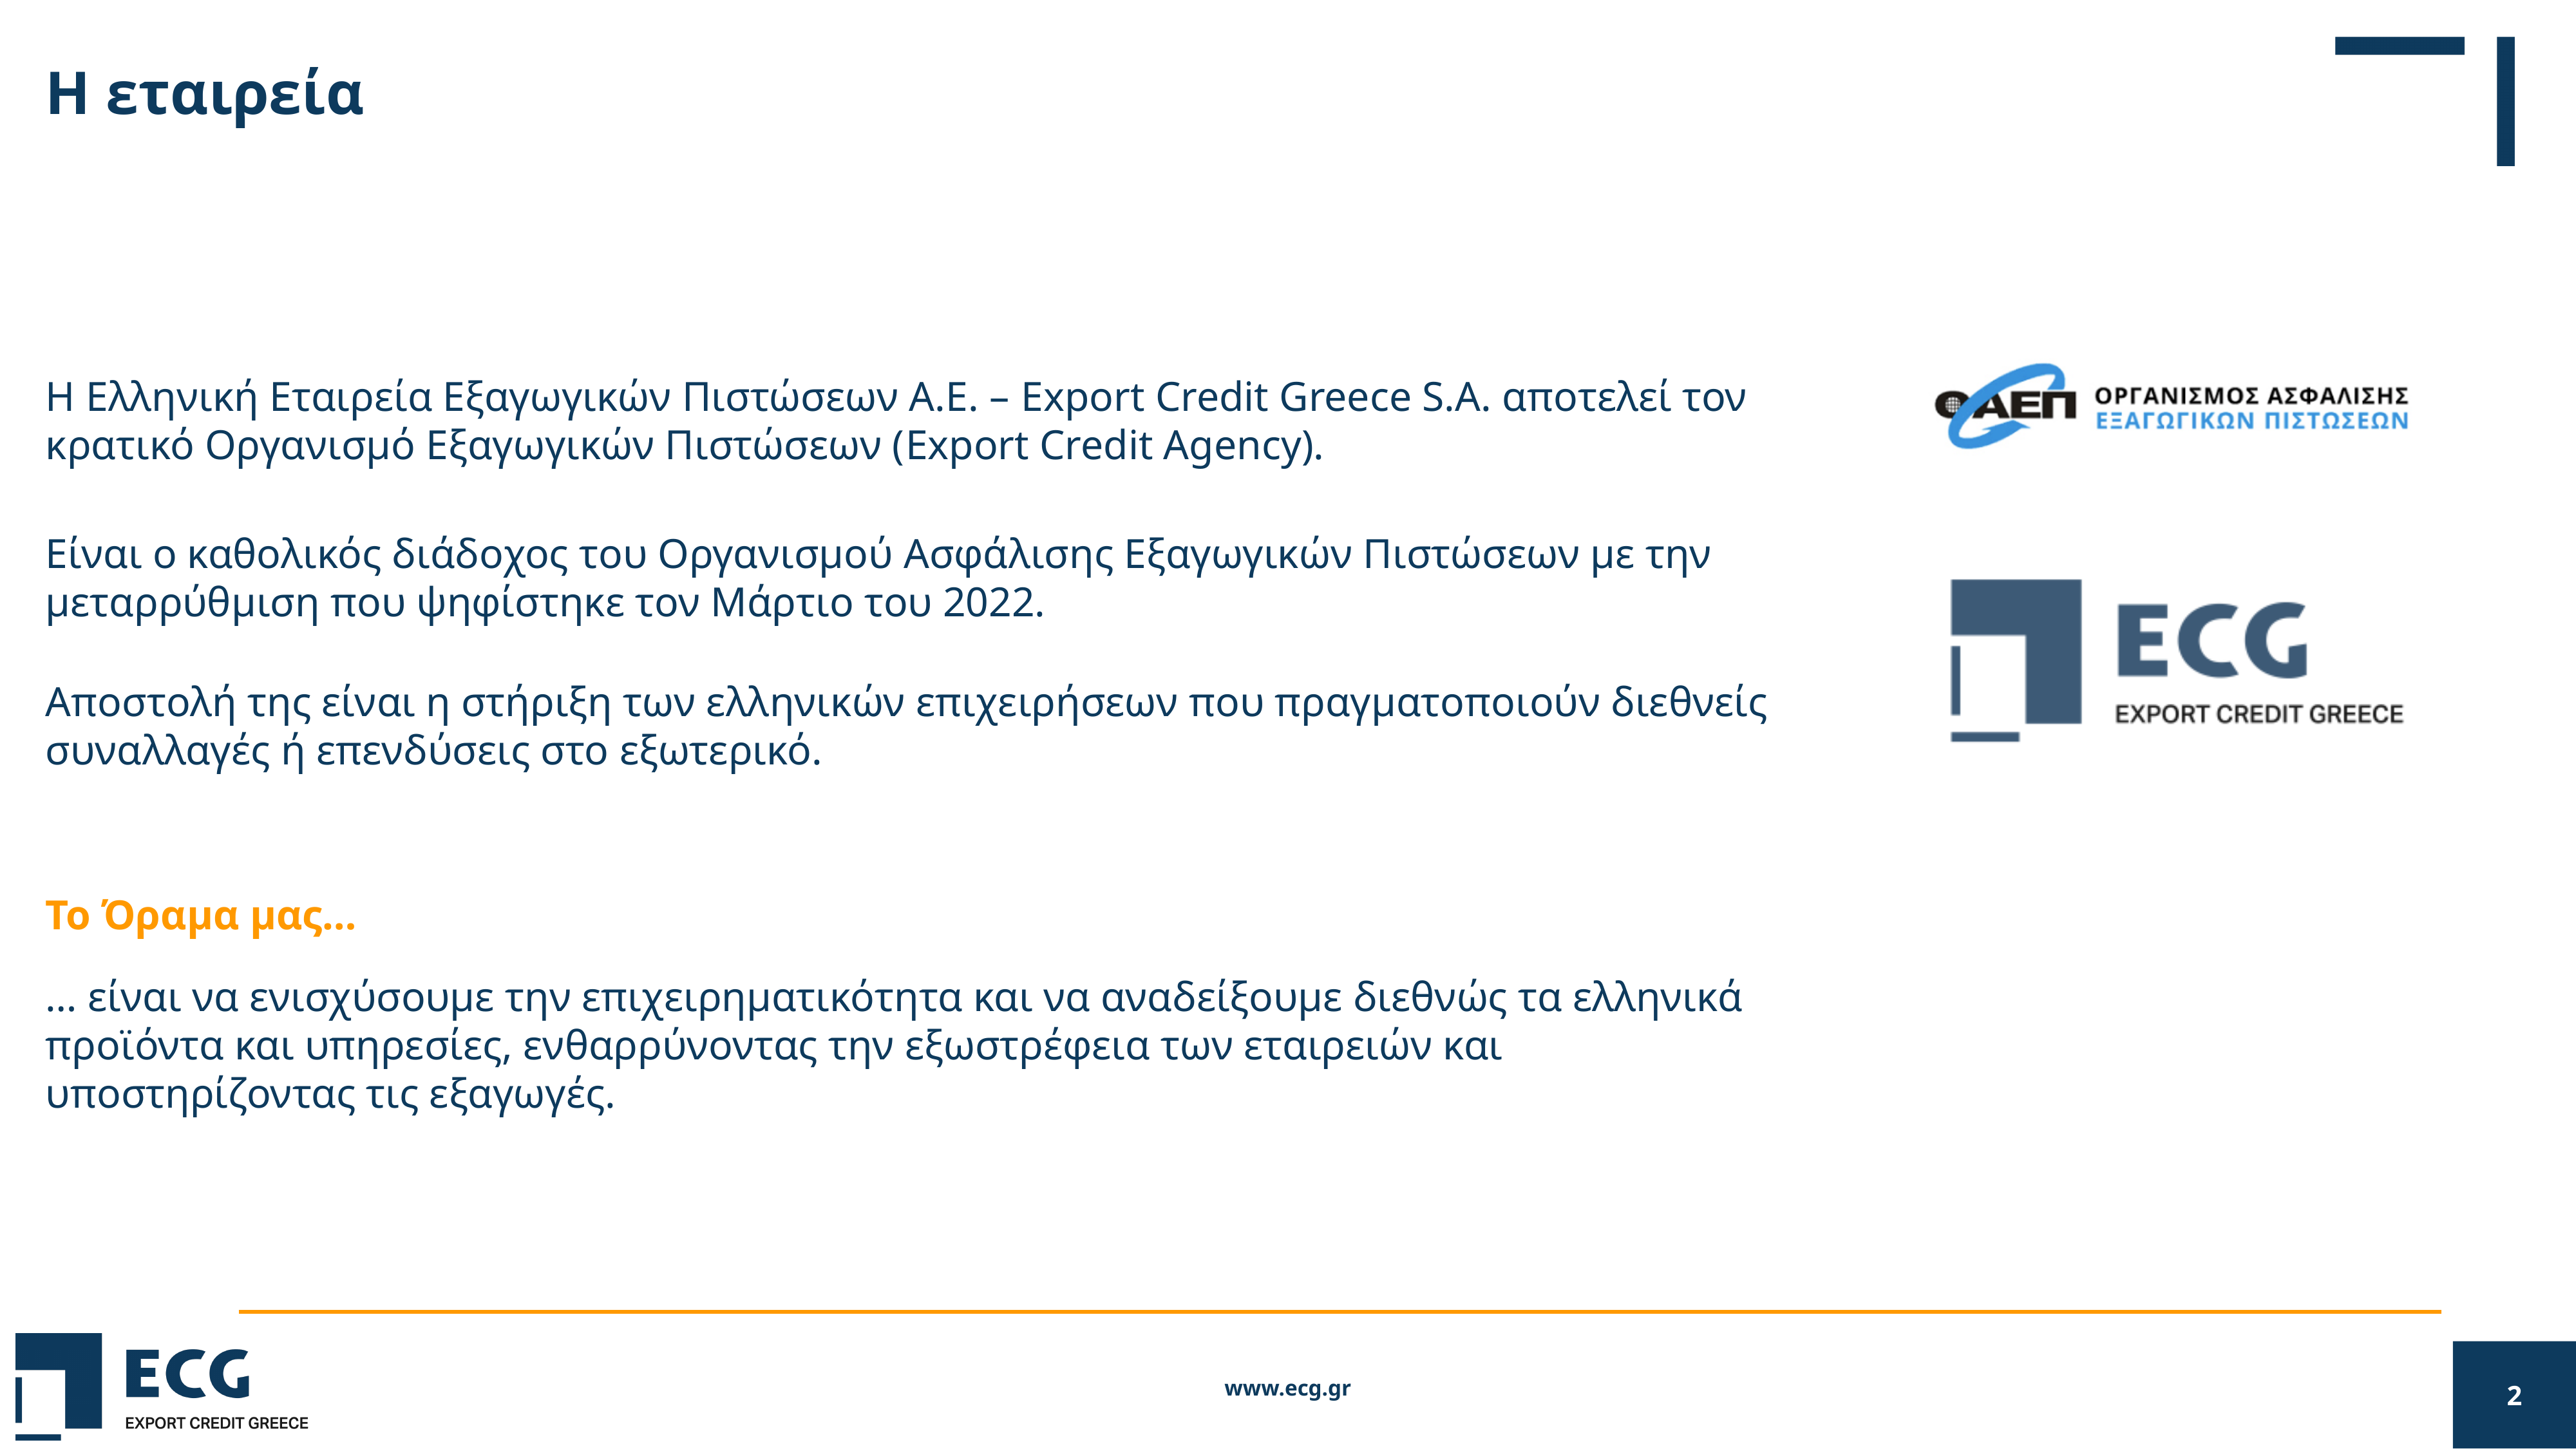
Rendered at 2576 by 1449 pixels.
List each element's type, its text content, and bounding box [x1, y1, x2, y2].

text_box Η εταιρεία [40, 50, 996, 132]
text_box Το Όραμα μας… [40, 884, 549, 943]
picture [2336, 12, 2514, 192]
text_box Η Ελληνική Εταιρεία Εξαγωγικών Πιστώσεων Α.Ε. – Export Credit Greece S.A. αποτελεί τον κρατικό Οργανισμό Εξαγωγικών Πιστώσεων (Export Credit Agency). [40, 365, 1787, 521]
picture [1940, 569, 2413, 753]
text_box Αποστολή της είναι η στήριξη των ελληνικών επιχειρήσεων που πραγματοποιούν διεθνείς συναλλαγές ή επενδύσεις στο εξωτερικό. [40, 670, 1787, 827]
text_box Είναι ο καθολικός διάδοχος του Οργανισμού Ασφάλισης Εξαγωγικών Πιστώσεων με την μεταρρύθμιση που ψηφίστηκε τον Μάρτιο του 2022. [40, 522, 1787, 670]
text_box … είναι να ενισχύσουμε την επιχειρηματικότητα και να αναδείξουμε διεθνώς τα ελληνικά προϊόντα και υπηρεσίες, ενθαρρύνοντας την εξωστρέφεια των εταιρειών και υποστηρίζοντας τις εξαγωγές. [40, 965, 1787, 1170]
text_box www.ecg.gr [945, 1368, 1631, 1406]
text_box 2 [2452, 1341, 2576, 1449]
picture [15, 1333, 308, 1441]
picture [1925, 334, 2427, 461]
